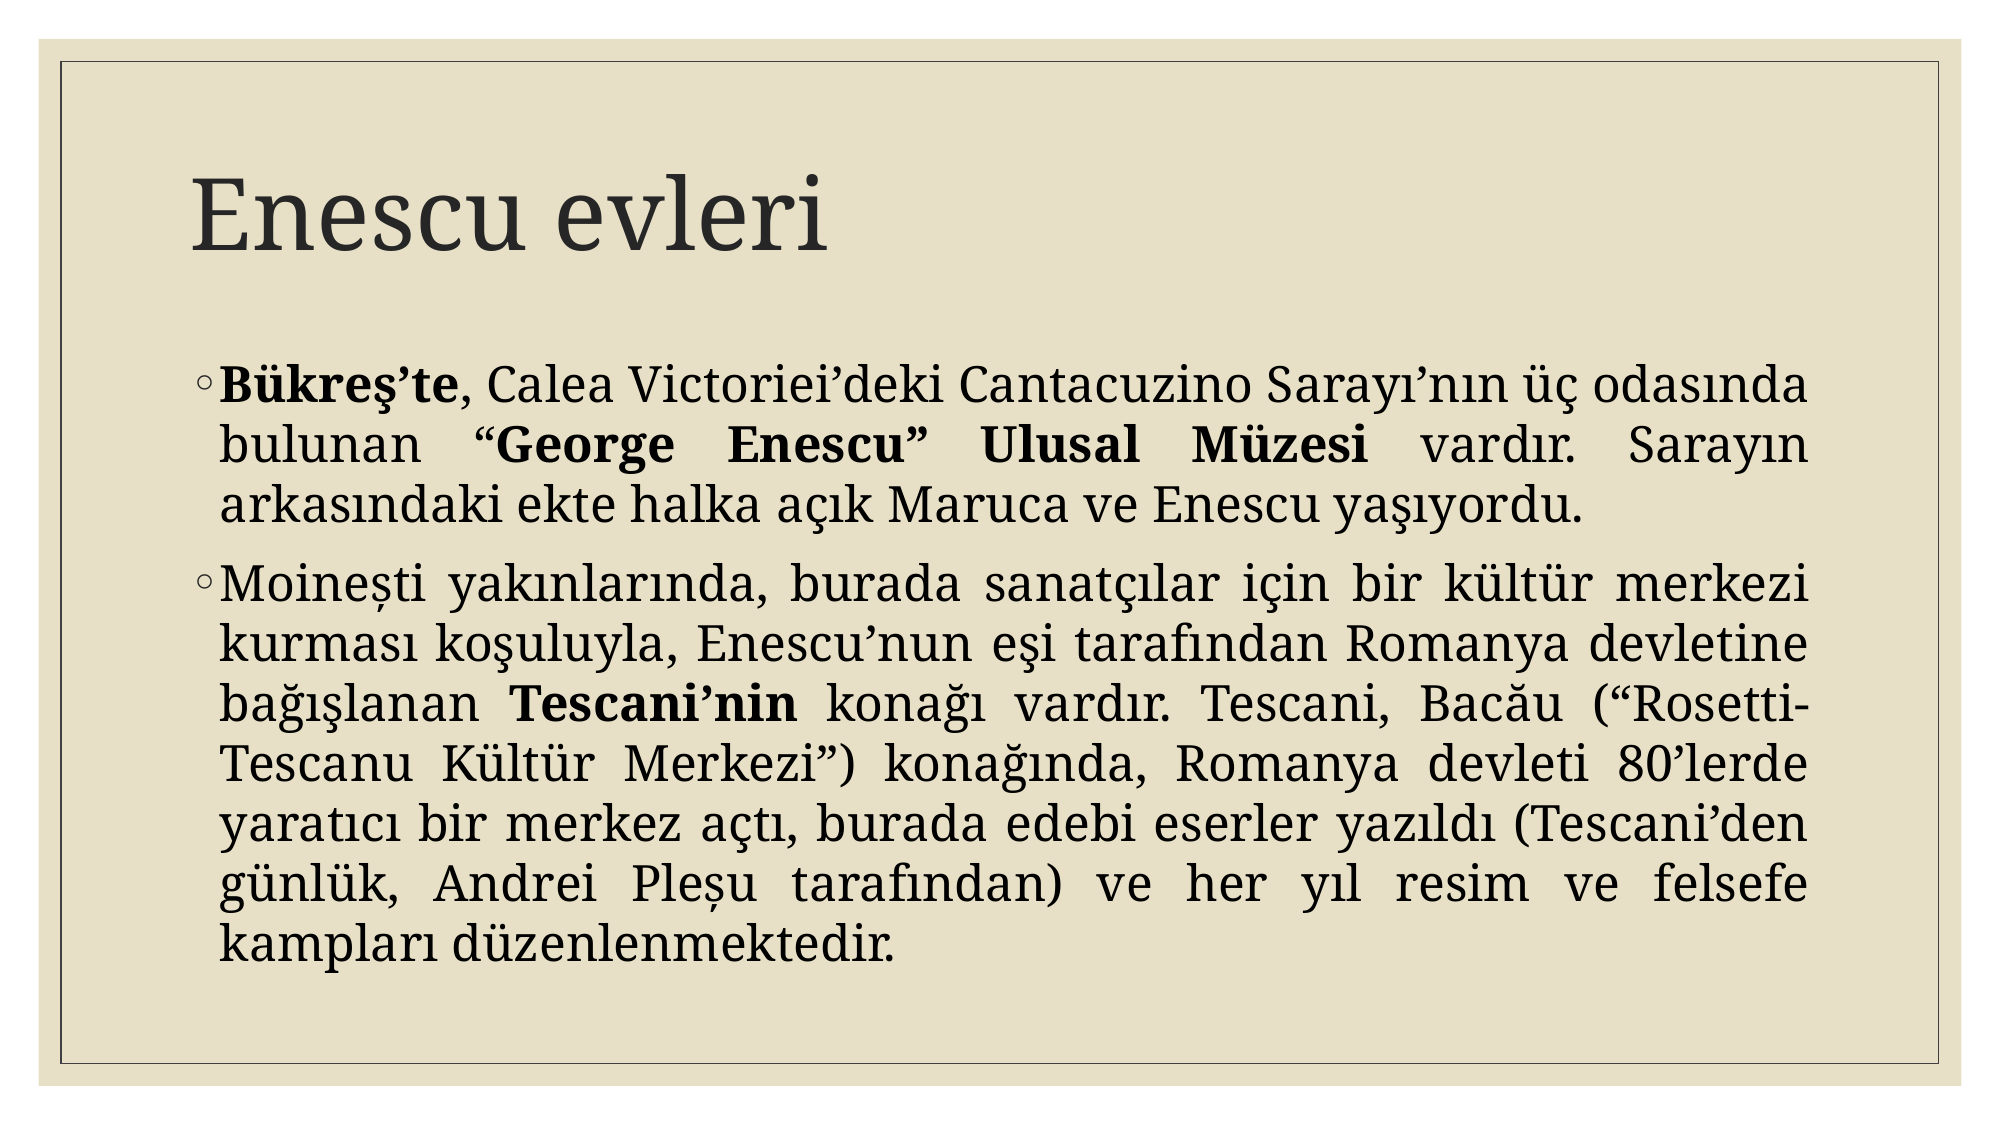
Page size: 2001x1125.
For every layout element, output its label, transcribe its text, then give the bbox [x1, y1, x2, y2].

title Enescu evleri [174, 105, 1825, 331]
list Bükreş’te, Calea Victoriei’deki Cantacuzino Sarayı’nın üç odasında bulunan “George Enescu” Ulusal Müzesi vardır. Sarayın arkasındaki ekte halka açık Maruca ve Enescu yaşıyordu. Moinești yakınlarında, burada sanatçılar için bir kültür merkezi kurması koşuluyla, Enescu’nun eşi tarafından Romanya devletine bağışlanan Tescani’nin konağı vardır. Tescani, Bacău (“Rosetti-Tescanu Kültür Merkezi”) konağında, Romanya devleti 80’lerde yaratıcı bir merkez açtı, burada edebi eserler yazıldı (Tescani’den günlük, Andrei Pleșu tarafından) ve her yıl resim ve felsefe kampları düzenlenmektedir. [174, 345, 1825, 990]
